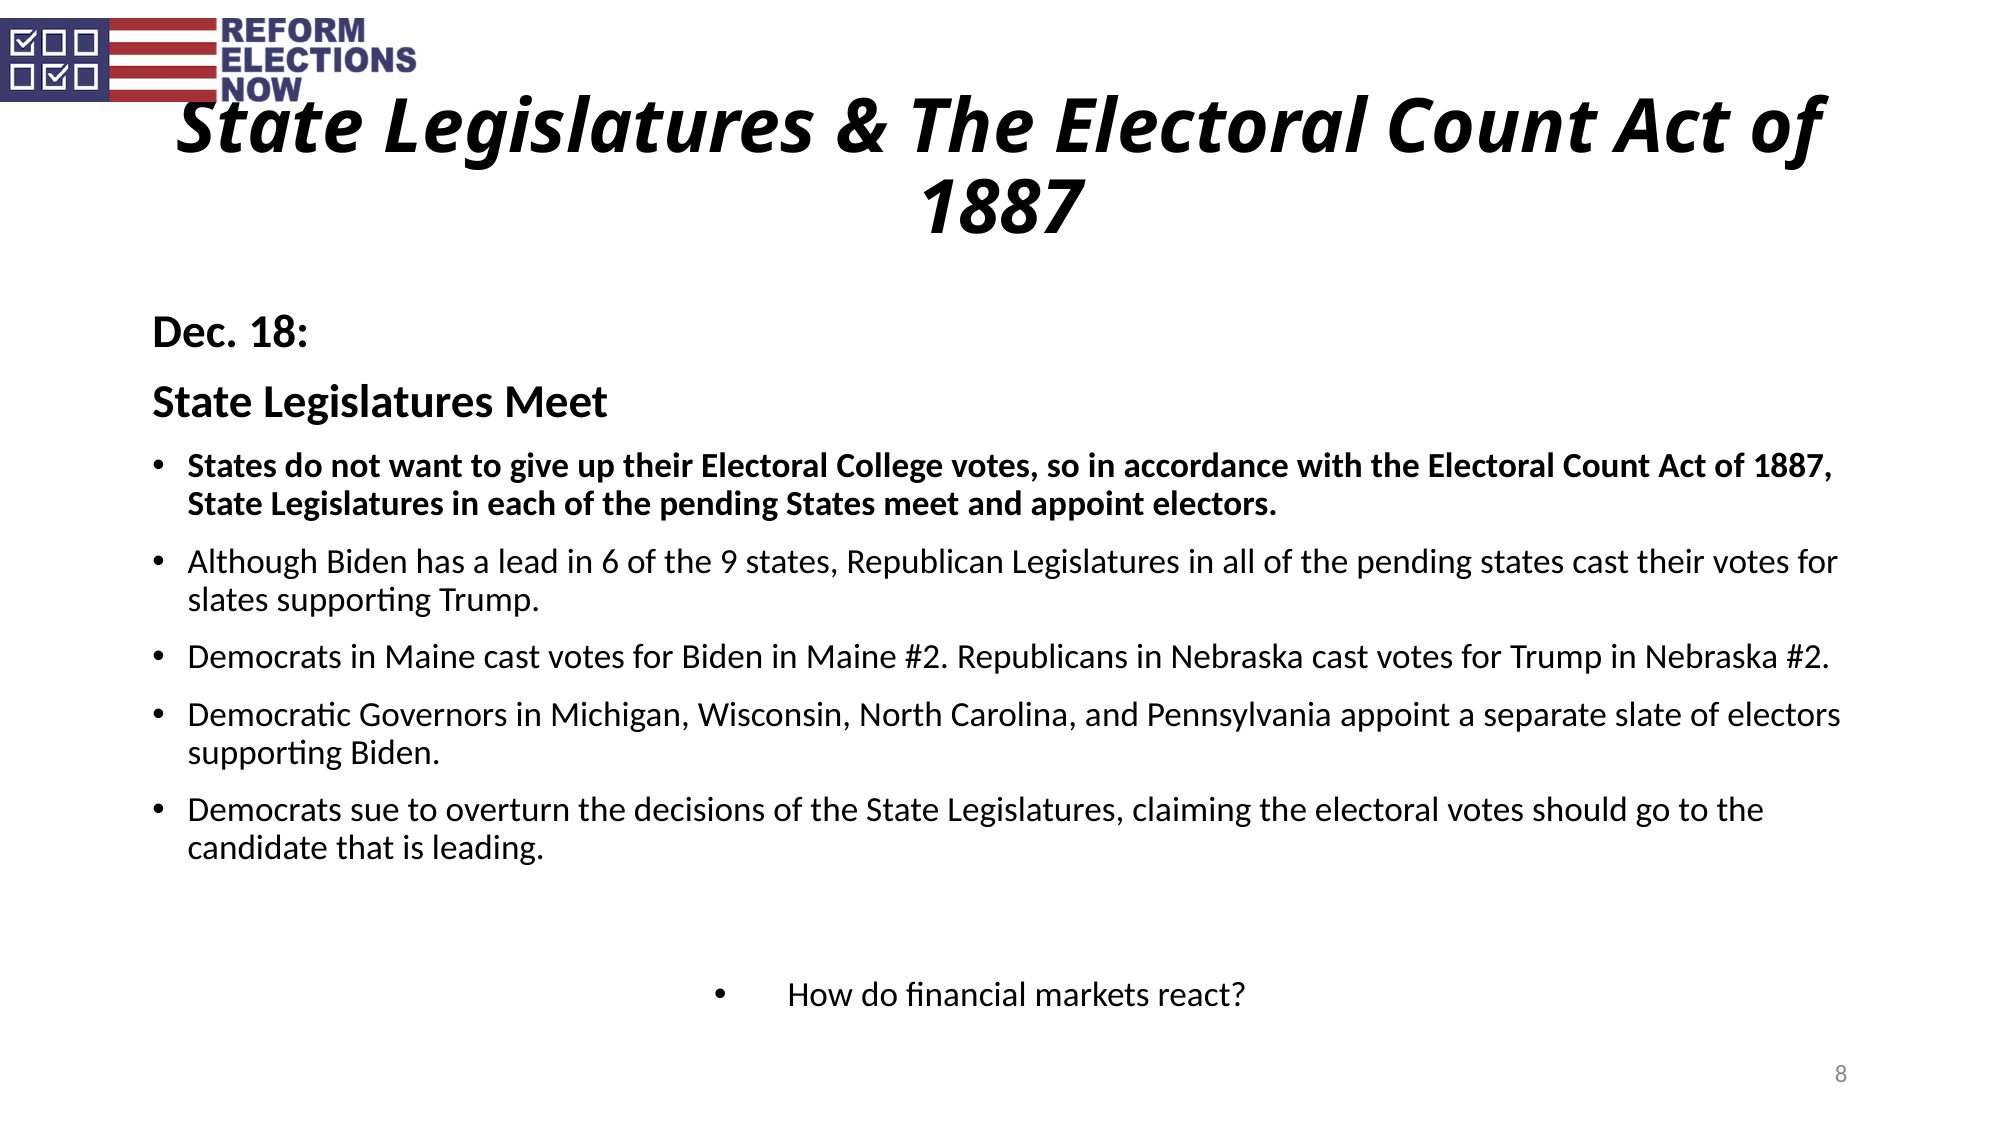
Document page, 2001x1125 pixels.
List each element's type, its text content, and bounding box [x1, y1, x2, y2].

slide_number 8 [1412, 1042, 1863, 1103]
list Dec. 18: State Legislatures Meet States do not want to give up their Electoral College votes, so in accordance with the Electoral Count Act of 1887, State Legislatures in each of the pending States meet and appoint electors. Although Biden has a lead in 6 of the 9 states, Republican Legislatures in all of the pending states cast their votes for slates supporting Trump. Democrats in Maine cast votes for Biden in Maine #2. Republicans in Nebraska cast votes for Trump in Nebraska #2. Democratic Governors in Michigan, Wisconsin, North Carolina, and Pennsylvania appoint a separate slate of electors supporting Biden. Democrats sue to overturn the decisions of the State Legislatures, claiming the electoral votes should go to the candidate that is leading. How do financial markets react? [137, 299, 1863, 1043]
picture [0, 17, 417, 102]
title State Legislatures & The Electoral Count Act of 1887 [137, 59, 1863, 278]
